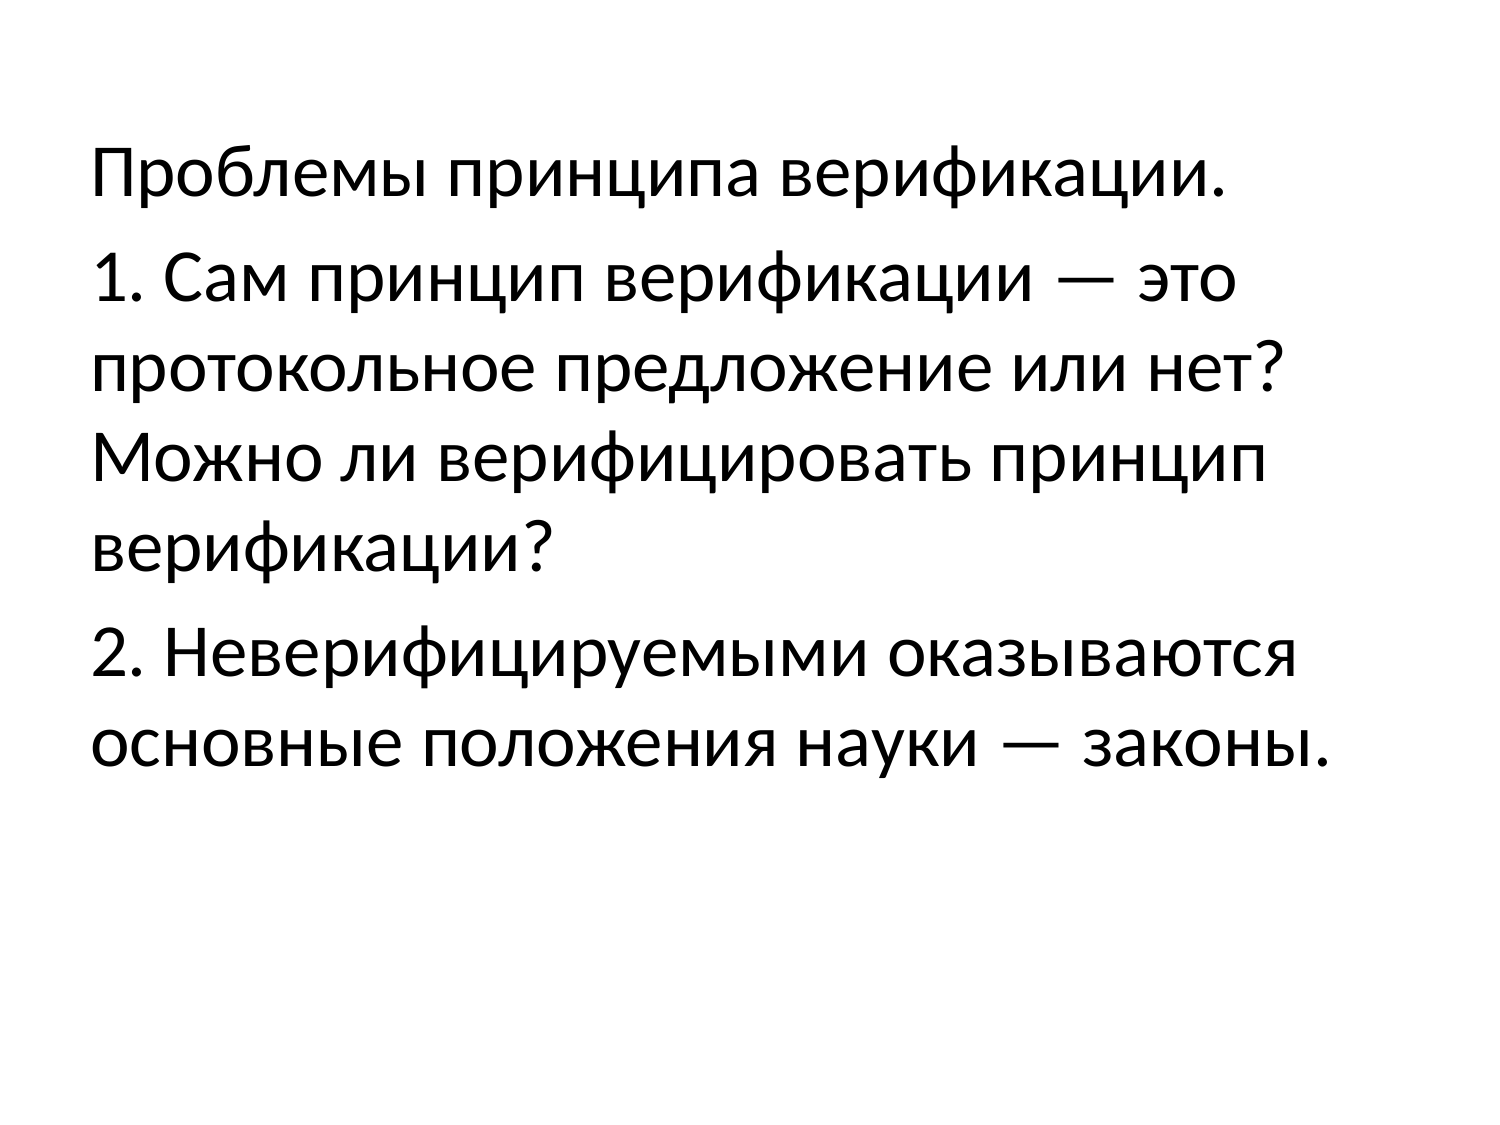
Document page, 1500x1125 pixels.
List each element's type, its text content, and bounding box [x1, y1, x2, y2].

list Проблемы принципа верификации. 1. Сам принцип верификации — это протокольное предложение или нет? Можно ли верифицировать принцип верификации? 2. Неверифицируемыми оказываются основные положения науки — законы. [75, 113, 1425, 1005]
